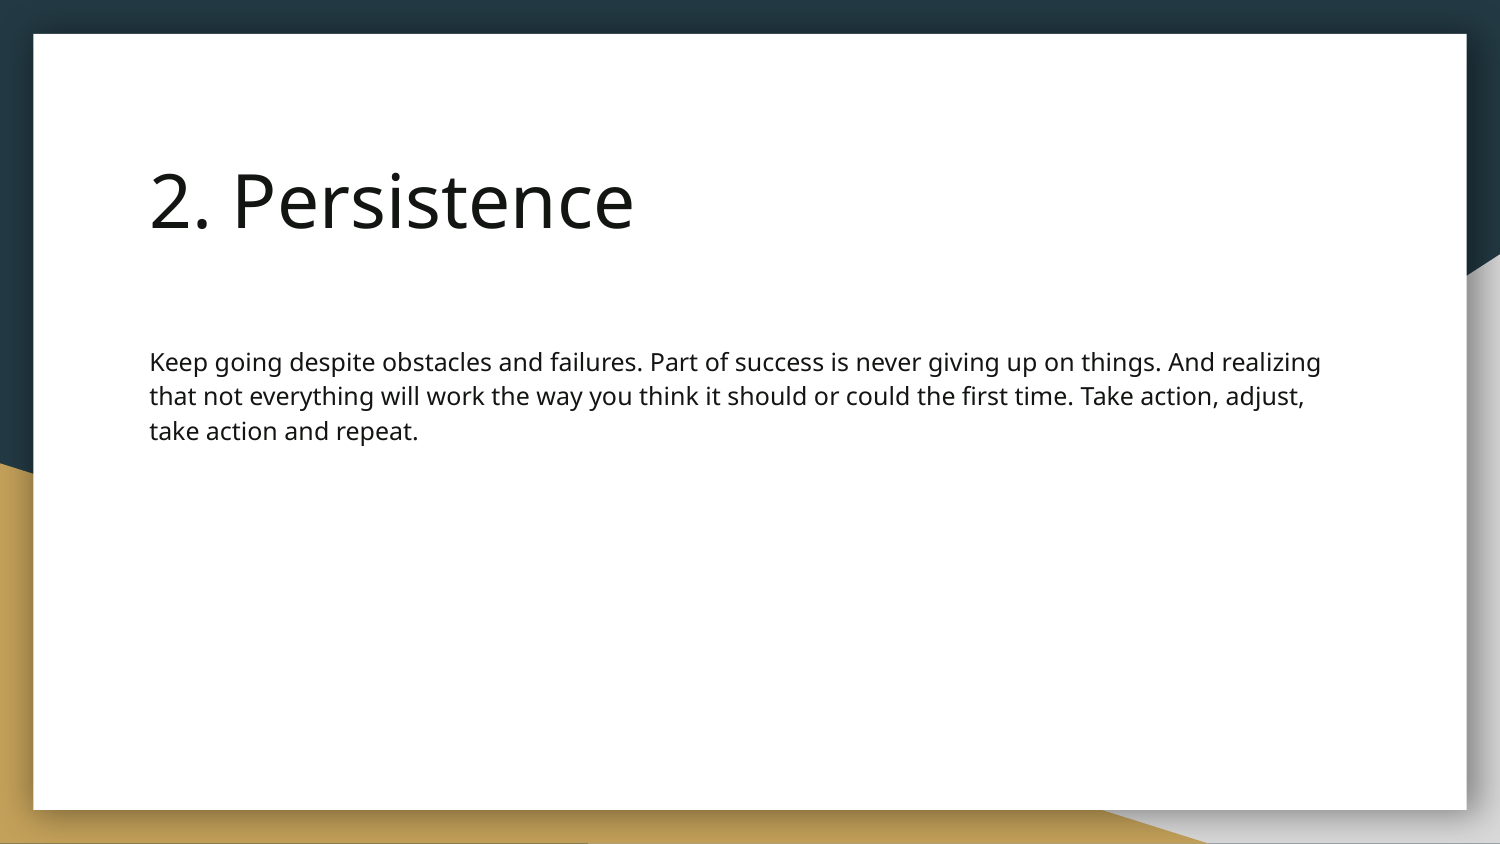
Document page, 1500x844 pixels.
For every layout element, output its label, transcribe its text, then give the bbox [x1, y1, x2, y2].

list Keep going despite obstacles and failures. Part of success is never giving up on things. And realizing that not everything will work the way you think it should or could the first time. Take action, adjust, take action and repeat. [134, 326, 1366, 729]
title 2. Persistence [134, 138, 1366, 296]
